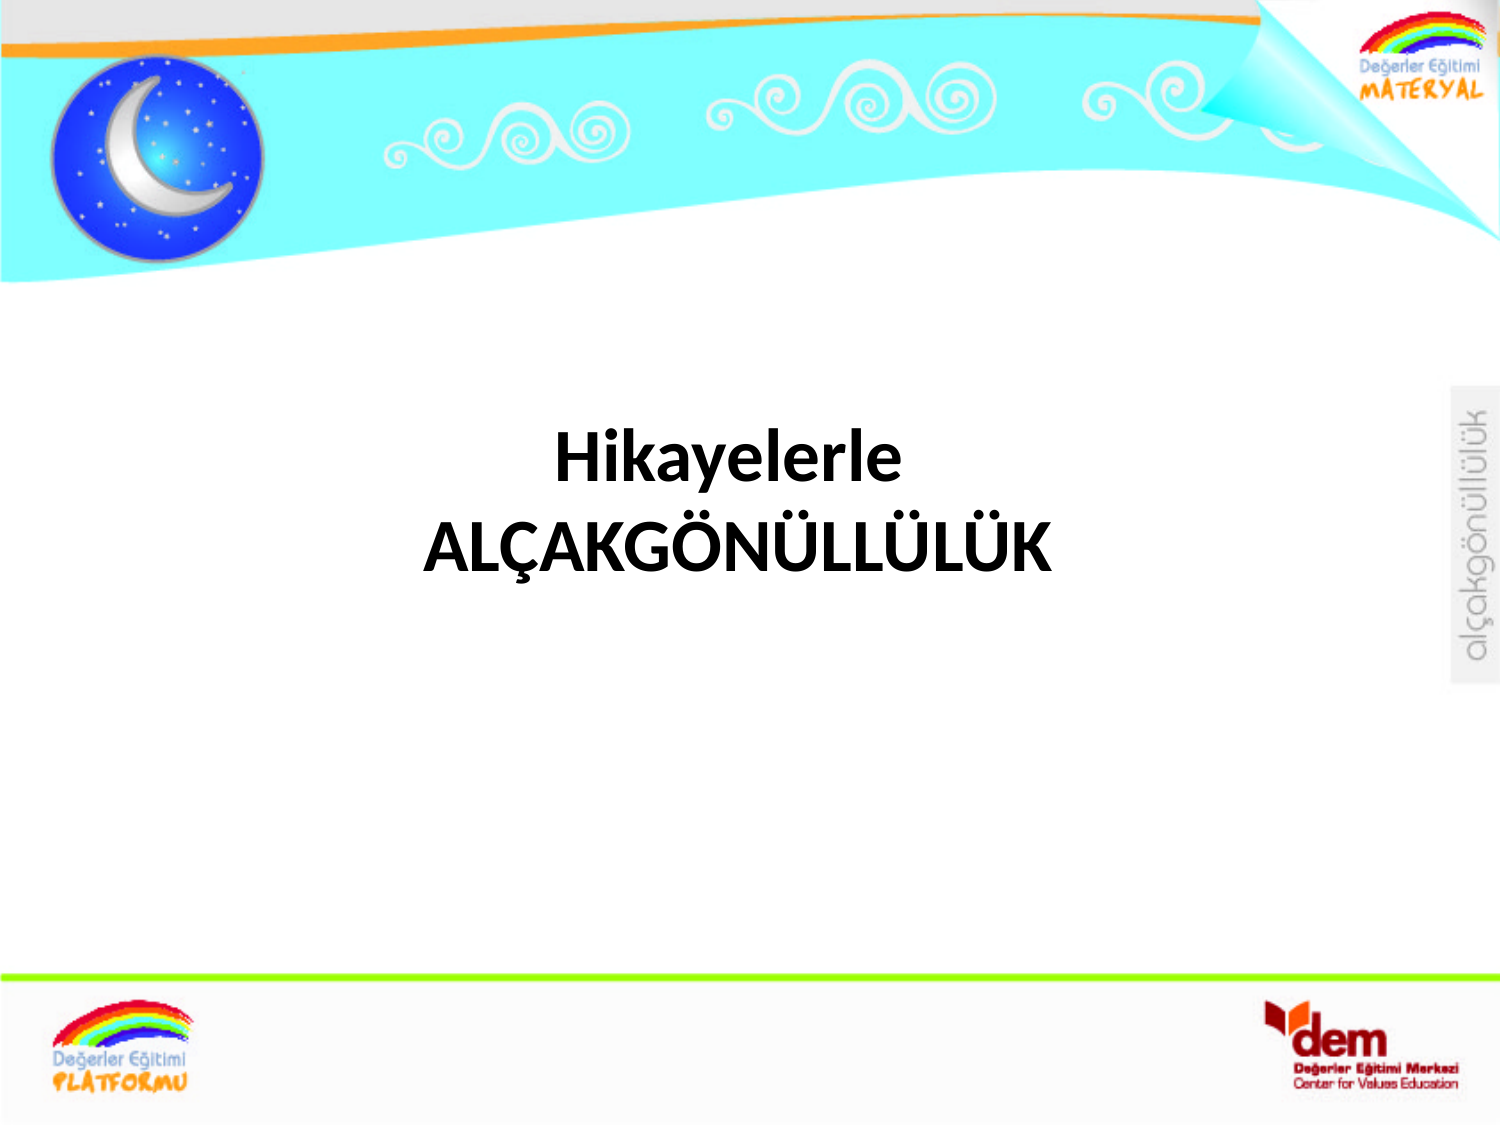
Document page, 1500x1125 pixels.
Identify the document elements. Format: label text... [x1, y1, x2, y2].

picture [0, 0, 1500, 1125]
title Hikayelerle ALÇAKGÖNÜLLÜLÜK [100, 396, 1376, 686]
